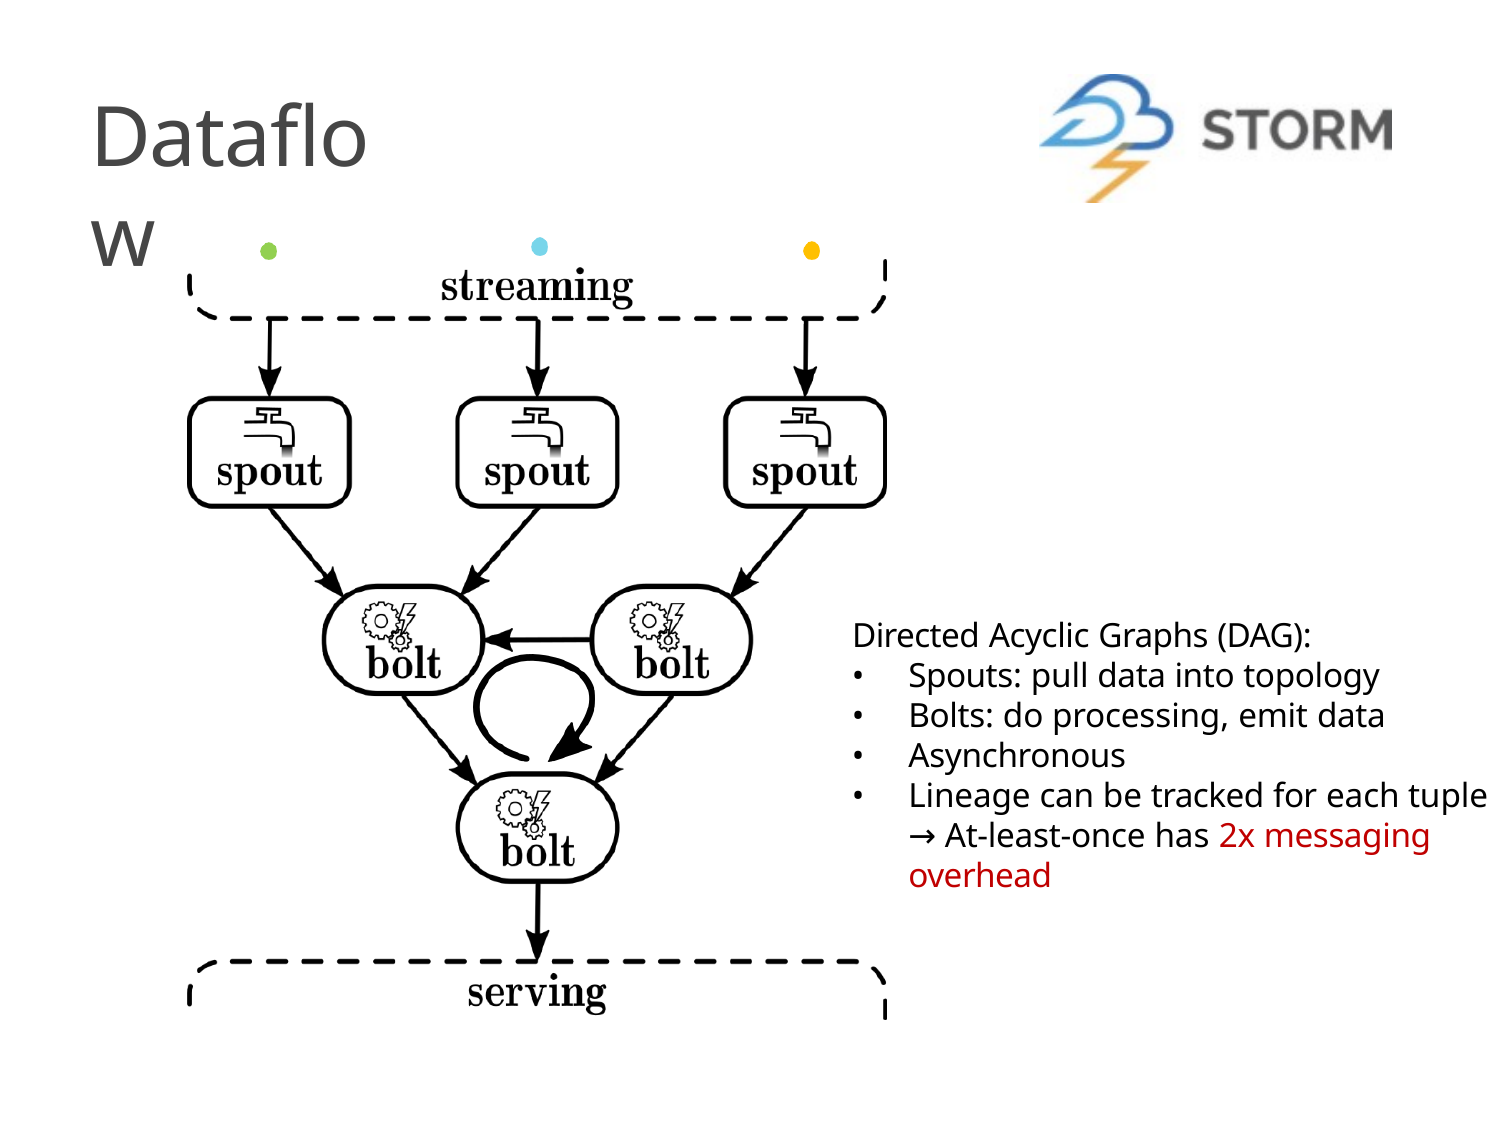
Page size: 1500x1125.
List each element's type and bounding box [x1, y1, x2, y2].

title [87, 81, 388, 284]
picture [1038, 74, 1392, 204]
text_box [187, 237, 1500, 1020]
